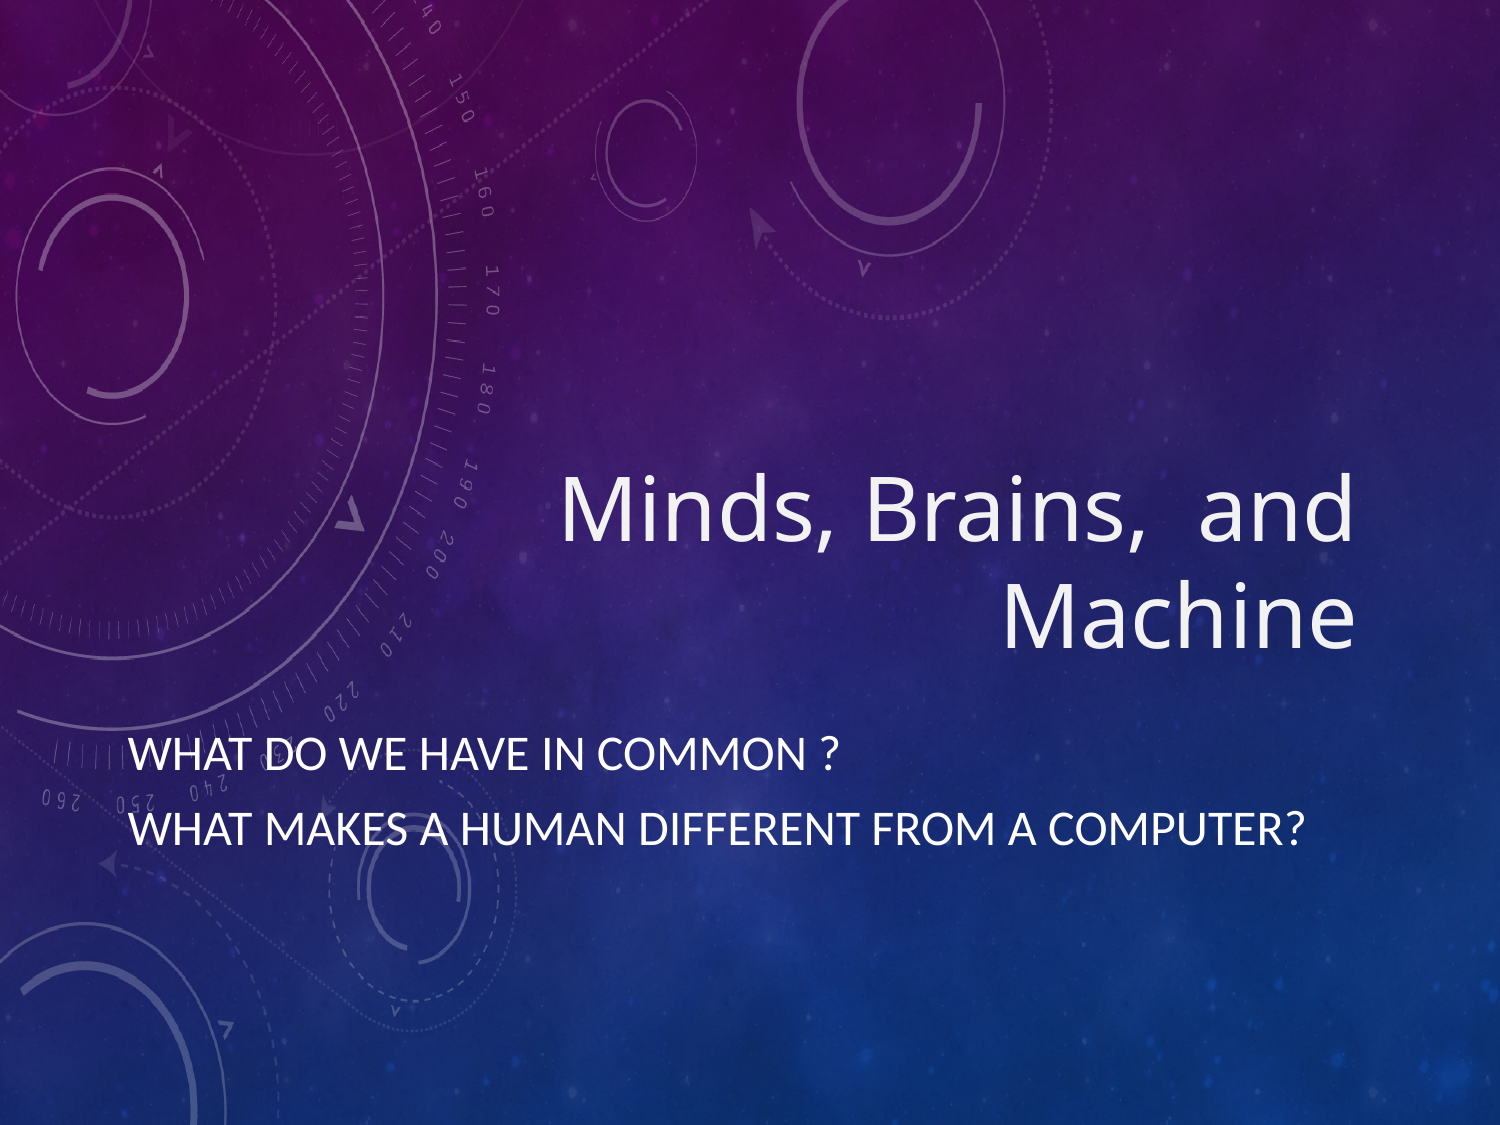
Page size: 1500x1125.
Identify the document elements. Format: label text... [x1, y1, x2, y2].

picture [0, 0, 1500, 1125]
title Minds, Brains, and Machine [487, 322, 1373, 712]
subtitle What do we have in common ? What makes a Human different from a Computer? [112, 712, 1425, 943]
text_box [374, 446, 1125, 507]
